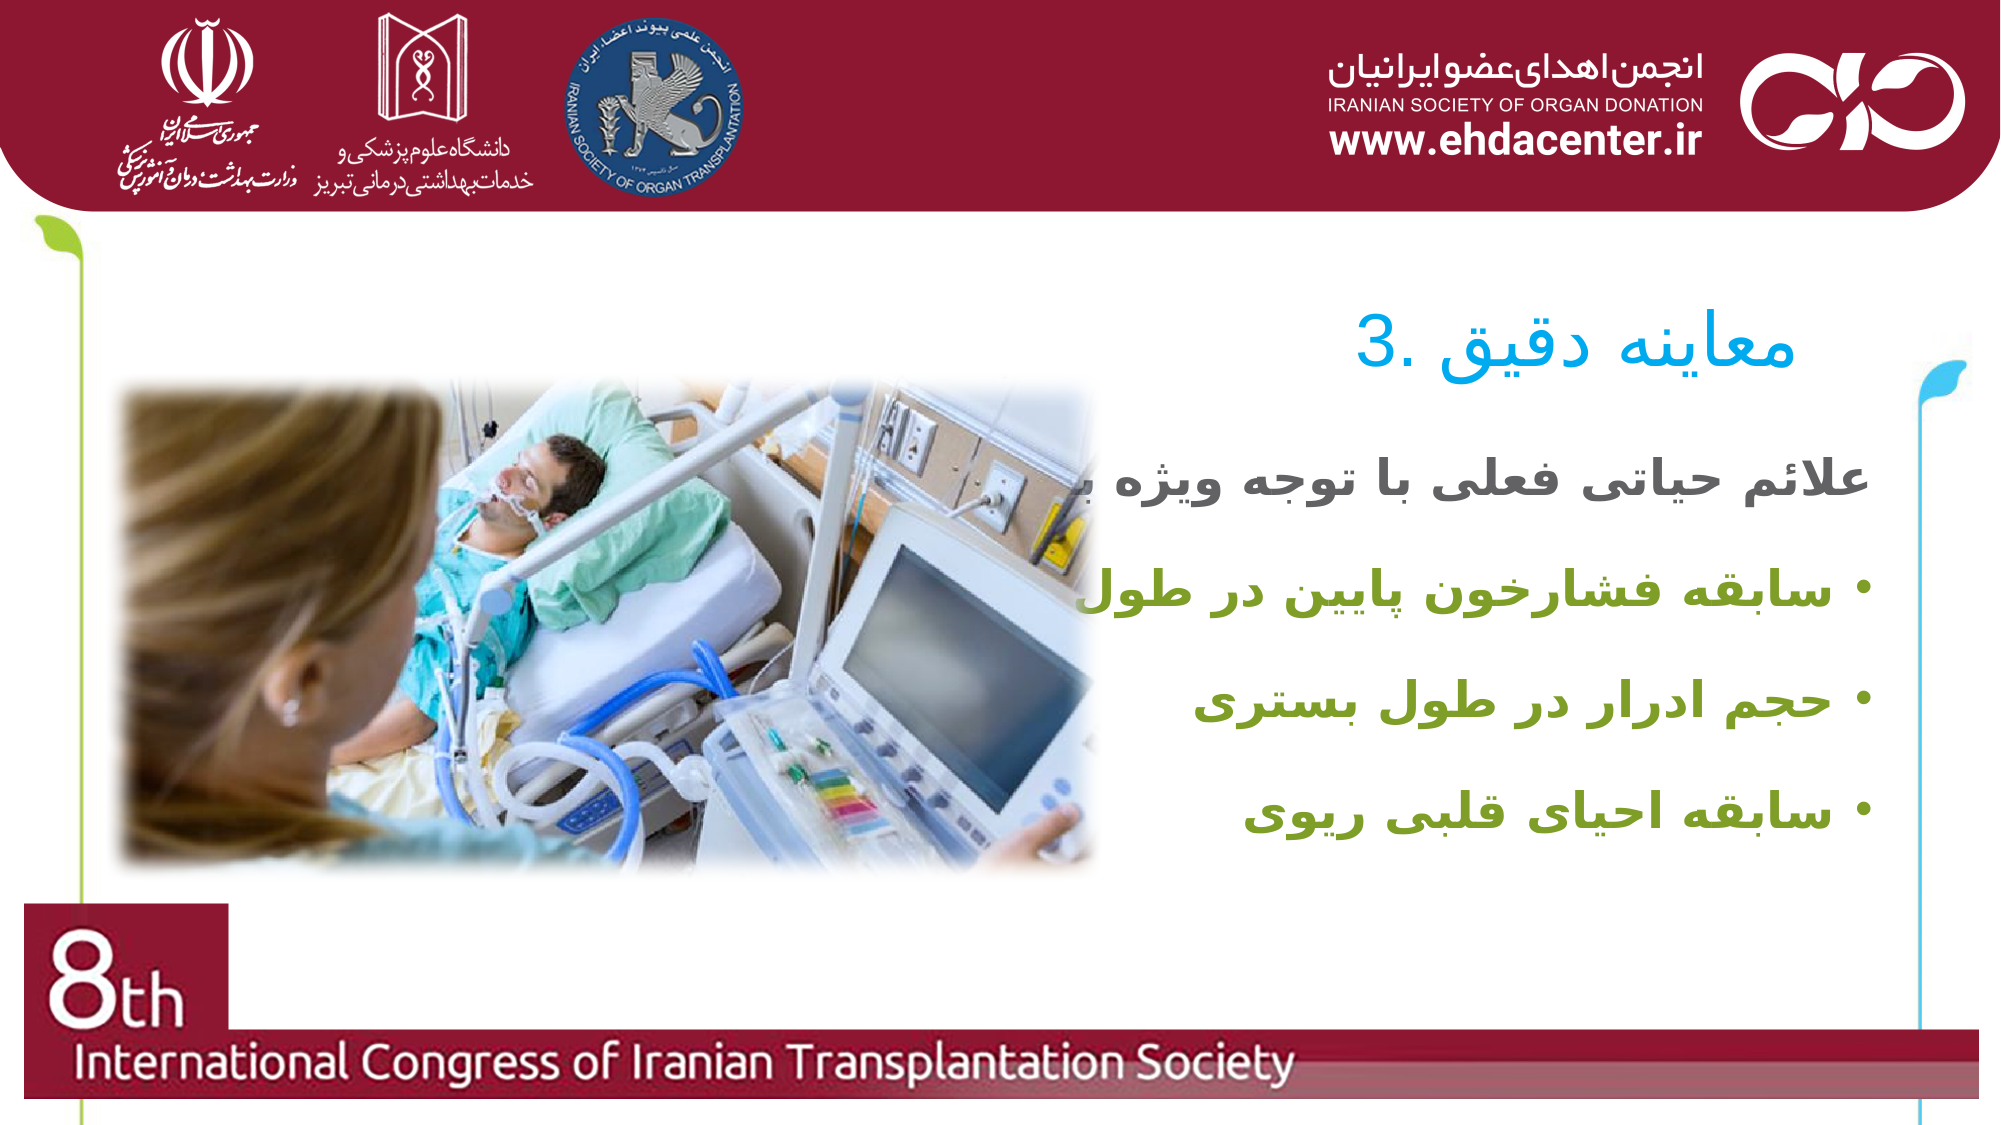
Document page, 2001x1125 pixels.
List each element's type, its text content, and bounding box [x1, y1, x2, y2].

list علائم حیاتی فعلی با توجه ویژه به: سابقه فشارخون پایین در طول بستری حجم ادرار در طول بستری سابقه احیای قلبی ریوی [839, 408, 1888, 946]
text_box 3. معاینه دقیق [727, 284, 1815, 389]
picture [0, 0, 2001, 1125]
